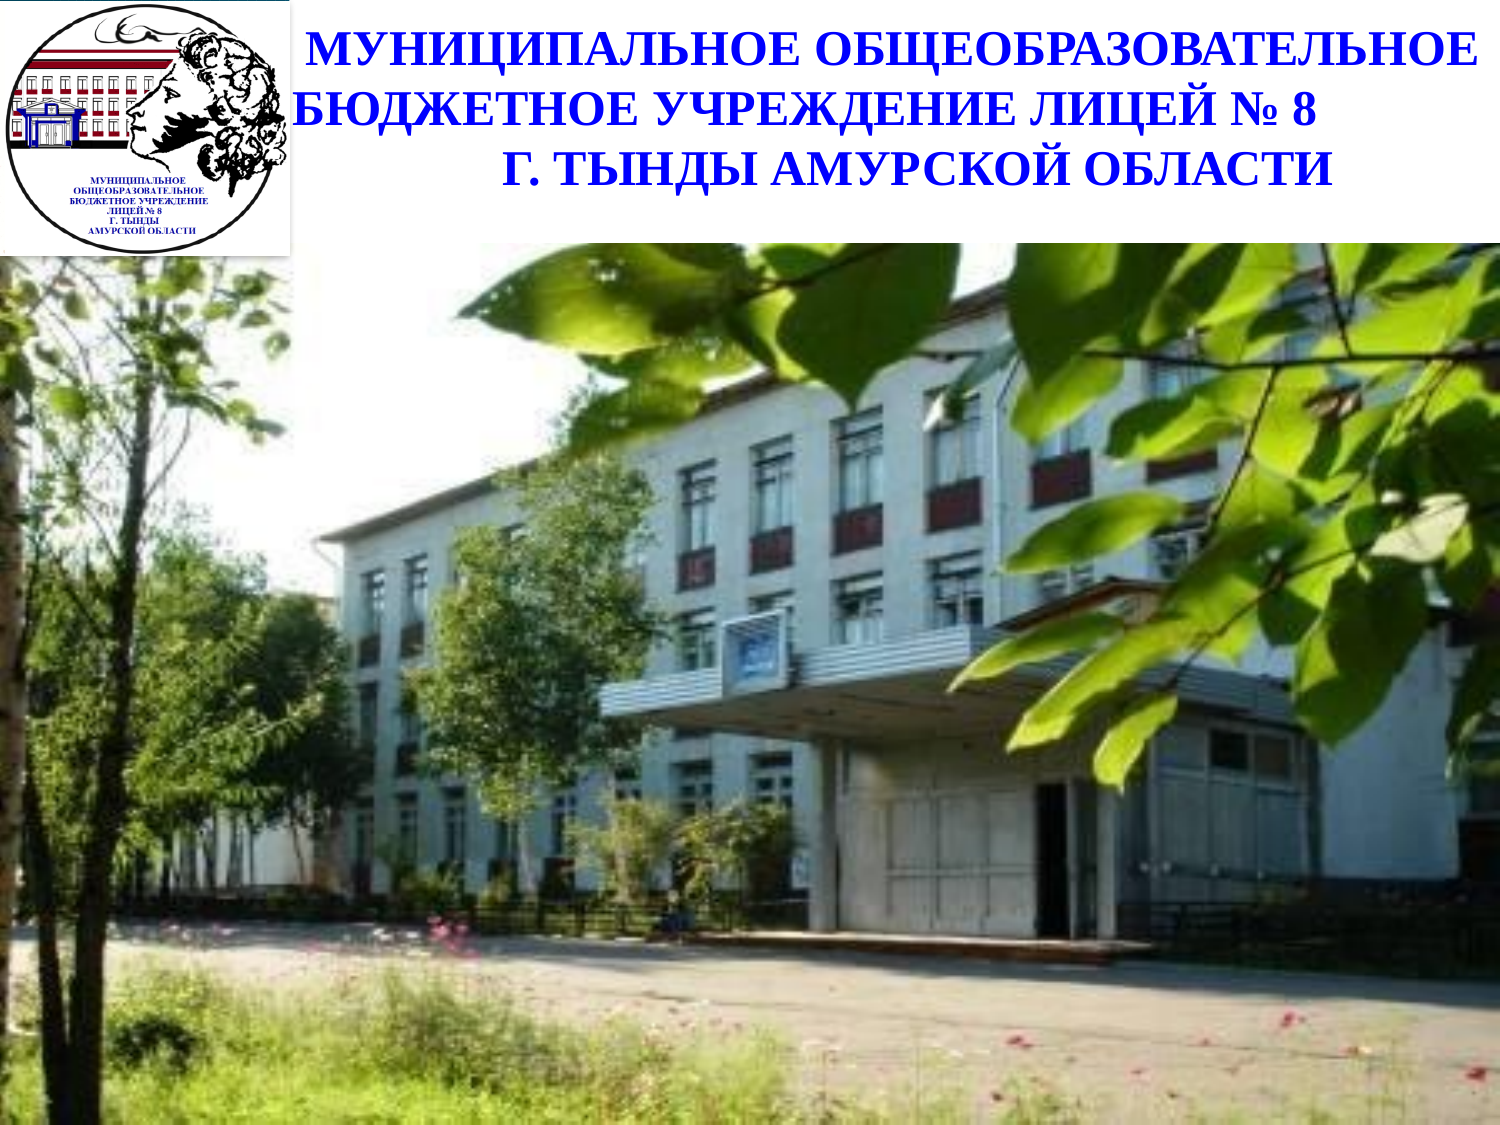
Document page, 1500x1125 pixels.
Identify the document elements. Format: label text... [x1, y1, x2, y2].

picture [0, 2, 290, 256]
picture [0, 243, 1500, 1125]
title МУНИЦИПАЛЬНОЕ ОБЩЕОБРАЗОВАТЕЛЬНОЕ БЮДЖЕТНОЕ УЧРЕЖДЕНИЕ ЛИЦЕЙ № 8 Г. ТЫНДЫ АМУРСКОЙ ОБЛАСТИ [290, 0, 1500, 243]
